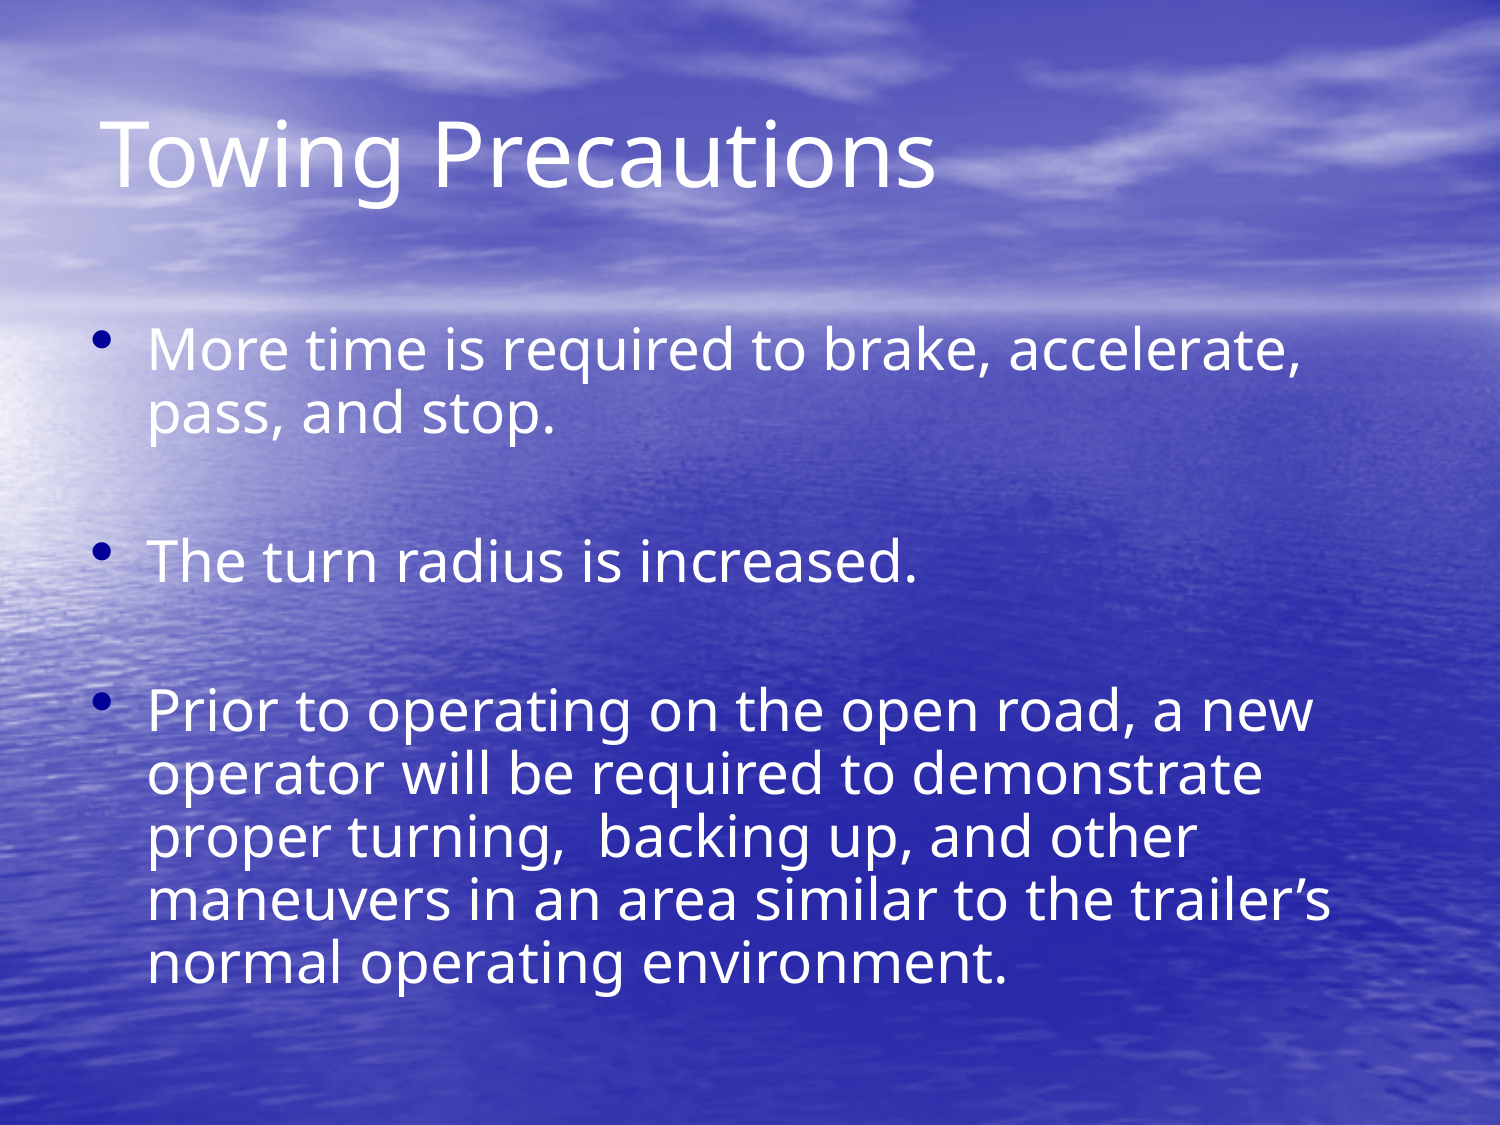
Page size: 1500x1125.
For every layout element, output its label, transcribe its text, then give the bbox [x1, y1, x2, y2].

title Towing Precautions [84, 35, 1496, 267]
list More time is required to brake, accelerate, pass, and stop. The turn radius is increased. Prior to operating on the open road, a new operator will be required to demonstrate proper turning, backing up, and other maneuvers in an area similar to the trailer’s normal operating environment. [74, 312, 1426, 988]
